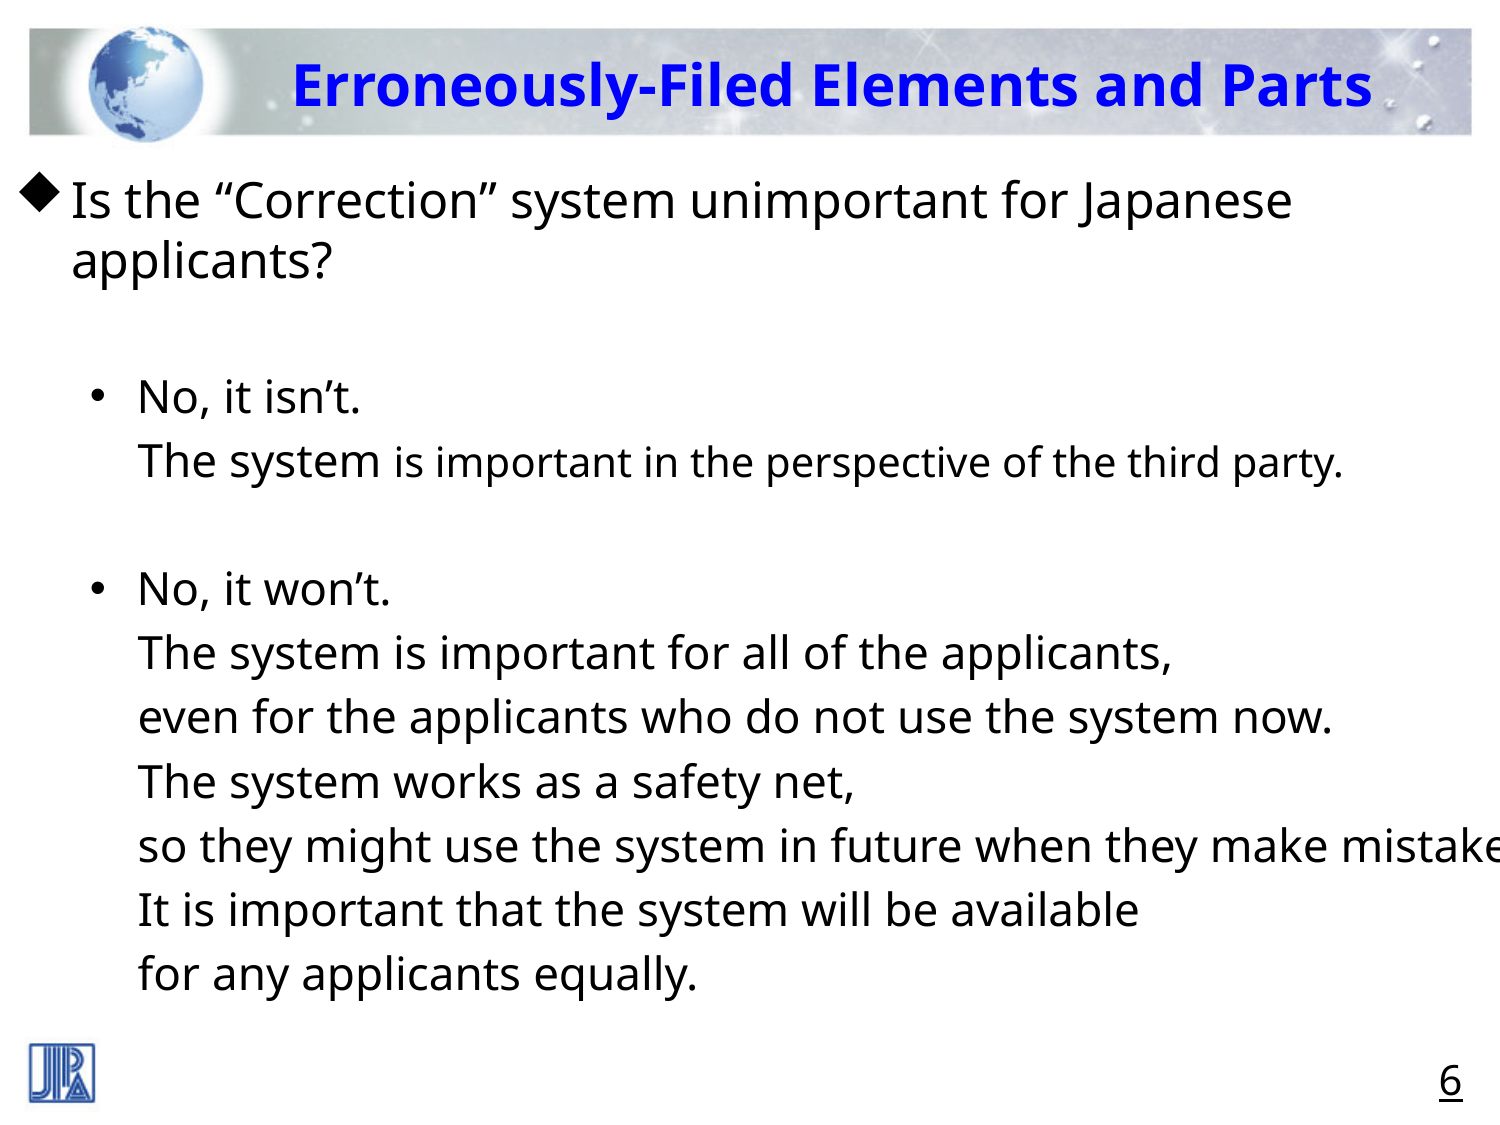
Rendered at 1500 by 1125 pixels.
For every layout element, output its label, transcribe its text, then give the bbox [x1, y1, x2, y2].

text_box Is the “Correction” system unimportant for Japanese applicants? No, it isn’t. The system is important in the perspective of the third party. No, it won’t. The system is important for all of the applicants, even for the applicants who do not use the system now. The system works as a safety net, so they might use the system in future when they make mistakes. It is important that the system will be available for any applicants equally. [0, 160, 1500, 622]
picture [0, 0, 1500, 160]
text_box Erroneously-Filed Elements and Parts [146, 19, 1500, 126]
picture [0, 622, 1500, 1125]
slide_number 5 [1298, 1046, 1478, 1106]
